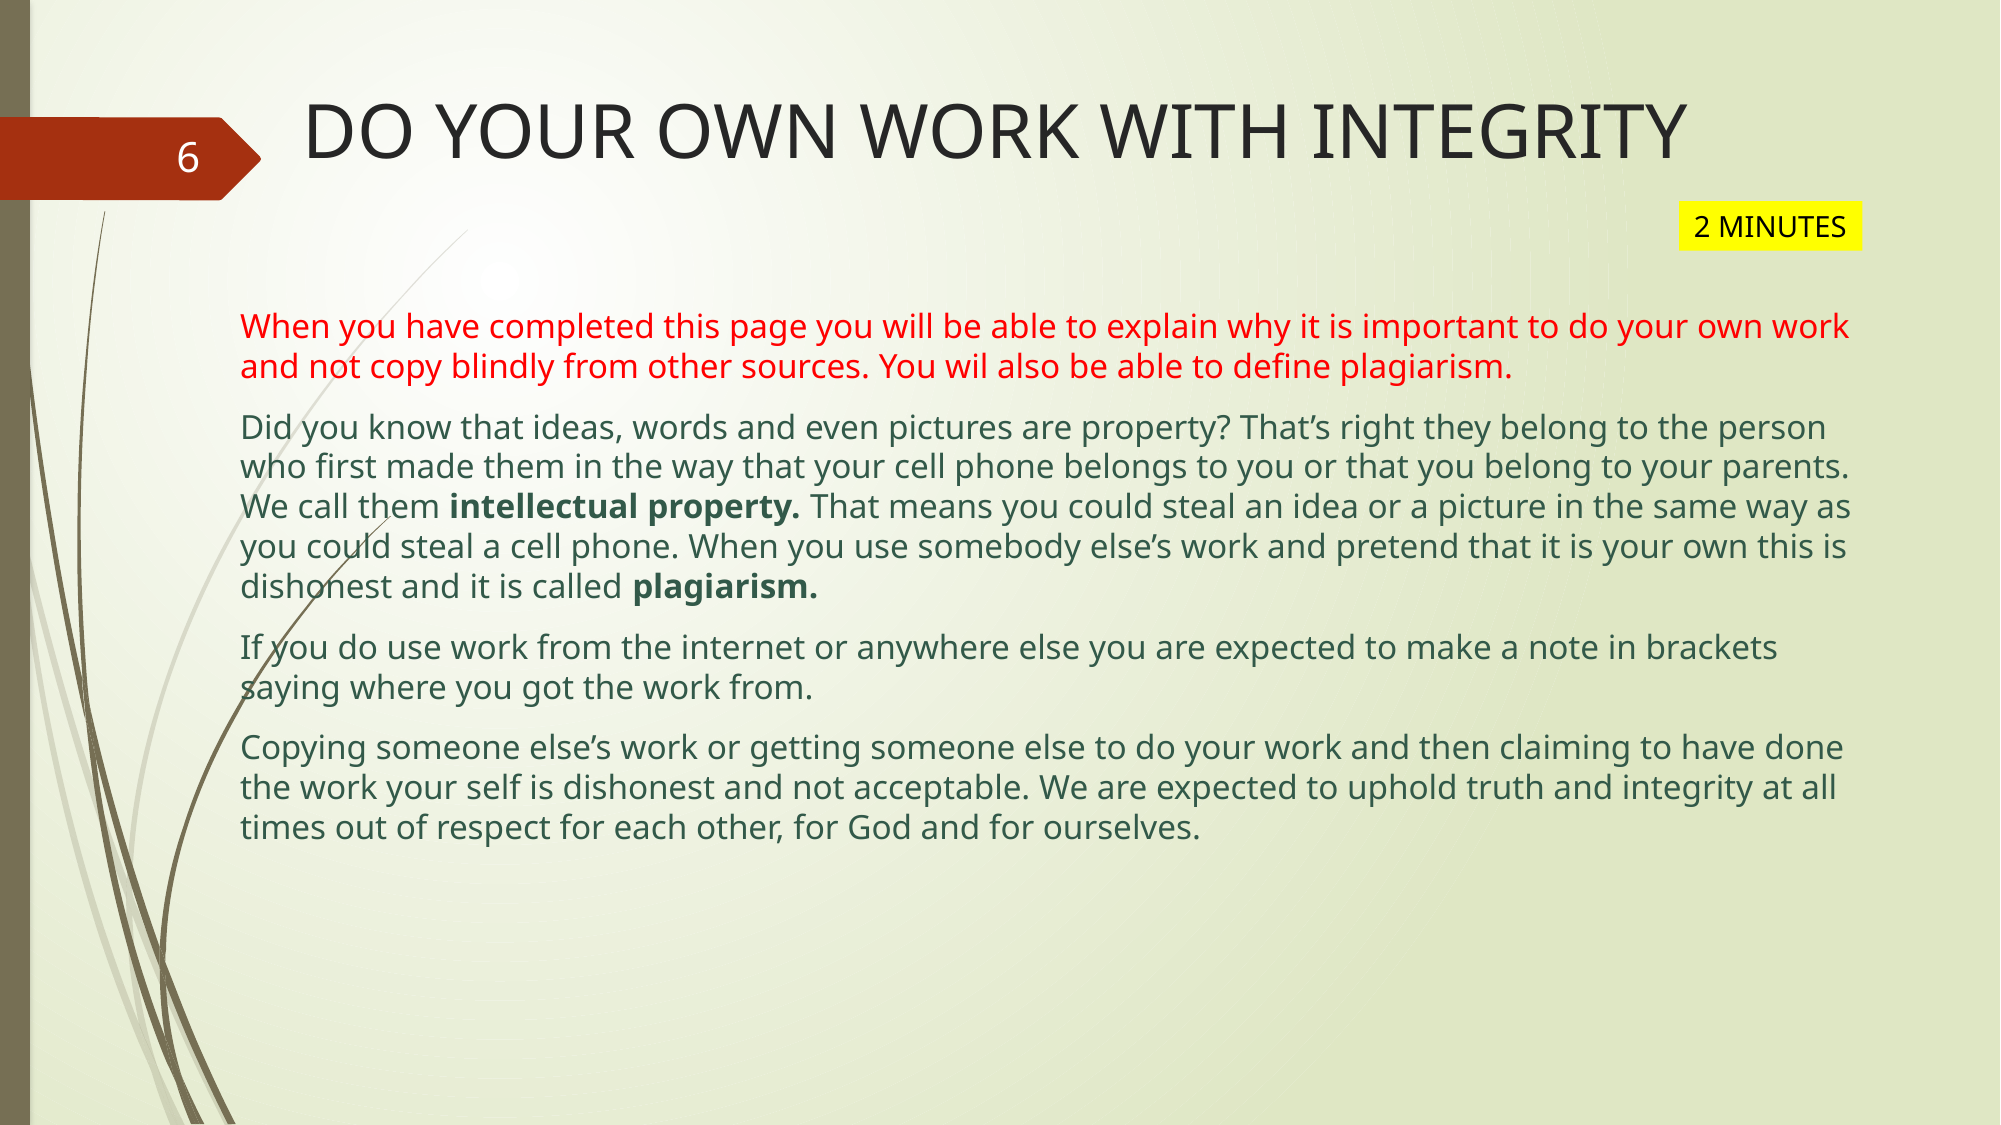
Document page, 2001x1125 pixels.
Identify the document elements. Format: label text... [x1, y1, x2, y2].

text_box 2 MINUTES [1679, 201, 1863, 251]
list When you have completed this page you will be able to explain why it is important to do your own work and not copy blindly from other sources. You wil also be able to define plagiarism. Did you know that ideas, words and even pictures are property? That’s right they belong to the person who first made them in the way that your cell phone belongs to you or that you belong to your parents. We call them intellectual property. That means you could steal an idea or a picture in the same way as you could steal a cell phone. When you use somebody else’s work and pretend that it is your own this is dishonest and it is called plagiarism. If you do use work from the internet or anywhere else you are expected to make a note in brackets saying where you got the work from. Copying someone else’s work or getting someone else to do your work and then claiming to have done the work your self is dishonest and not acceptable. We are expected to uphold truth and integrity at all times out of respect for each other, for God and for ourselves. [225, 297, 1890, 894]
slide_number 6 [87, 129, 216, 190]
title DO YOUR OWN WORK WITH INTEGRITY [287, 76, 1863, 243]
text_box [924, 487, 1075, 638]
